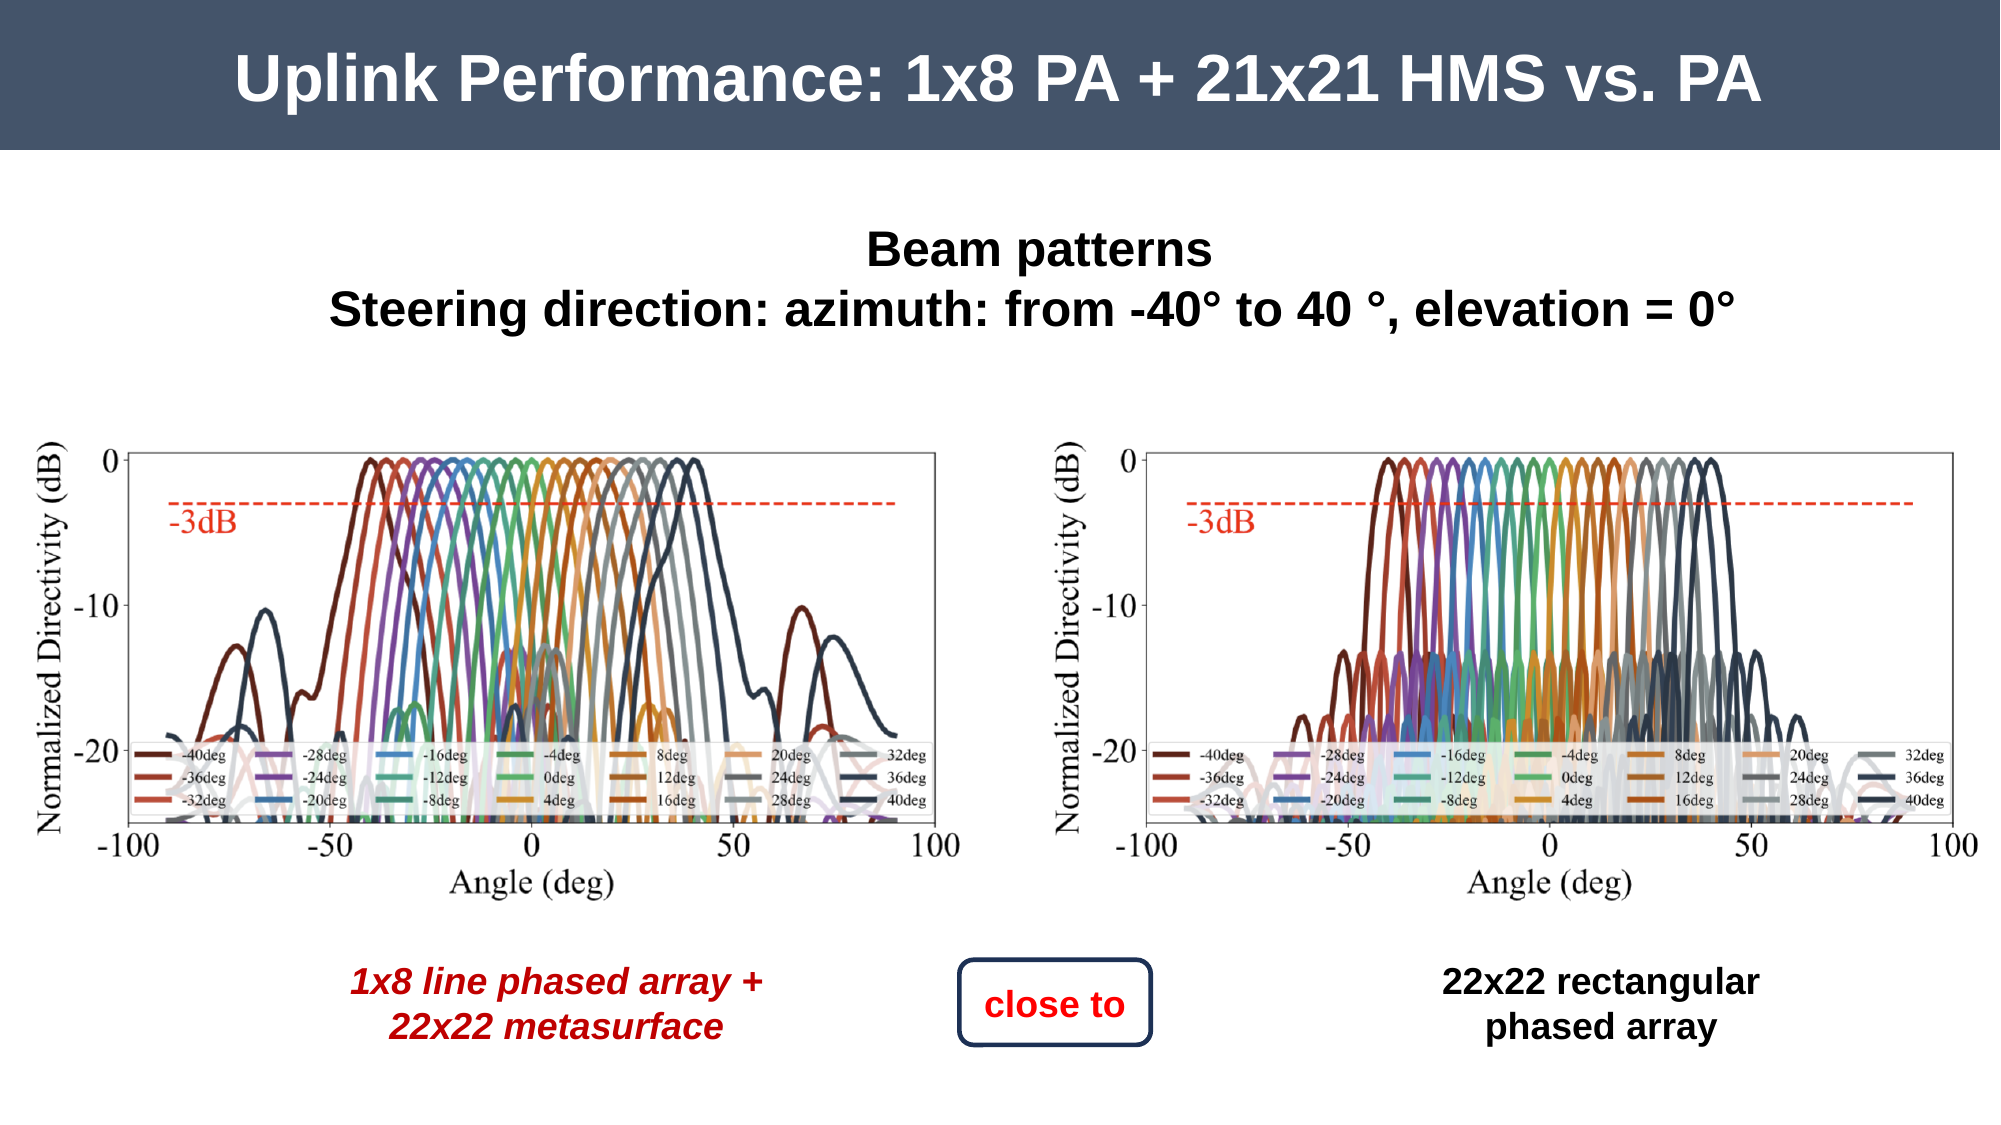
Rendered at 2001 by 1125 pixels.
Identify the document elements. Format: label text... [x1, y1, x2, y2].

picture [0, 415, 2000, 910]
text_box 1x8 line phased array + 22x22 metasurface [335, 949, 779, 1055]
text_box close to [958, 958, 1152, 1046]
text_box Beam patterns Steering direction: azimuth: from -40° to 40 °, elevation = 0° [313, 208, 1766, 344]
text_box Uplink Performance: 1x8 PA + 21x21 HMS vs. PA [0, 0, 2000, 151]
text_box 22x22 rectangular phased array [1427, 949, 1786, 1055]
